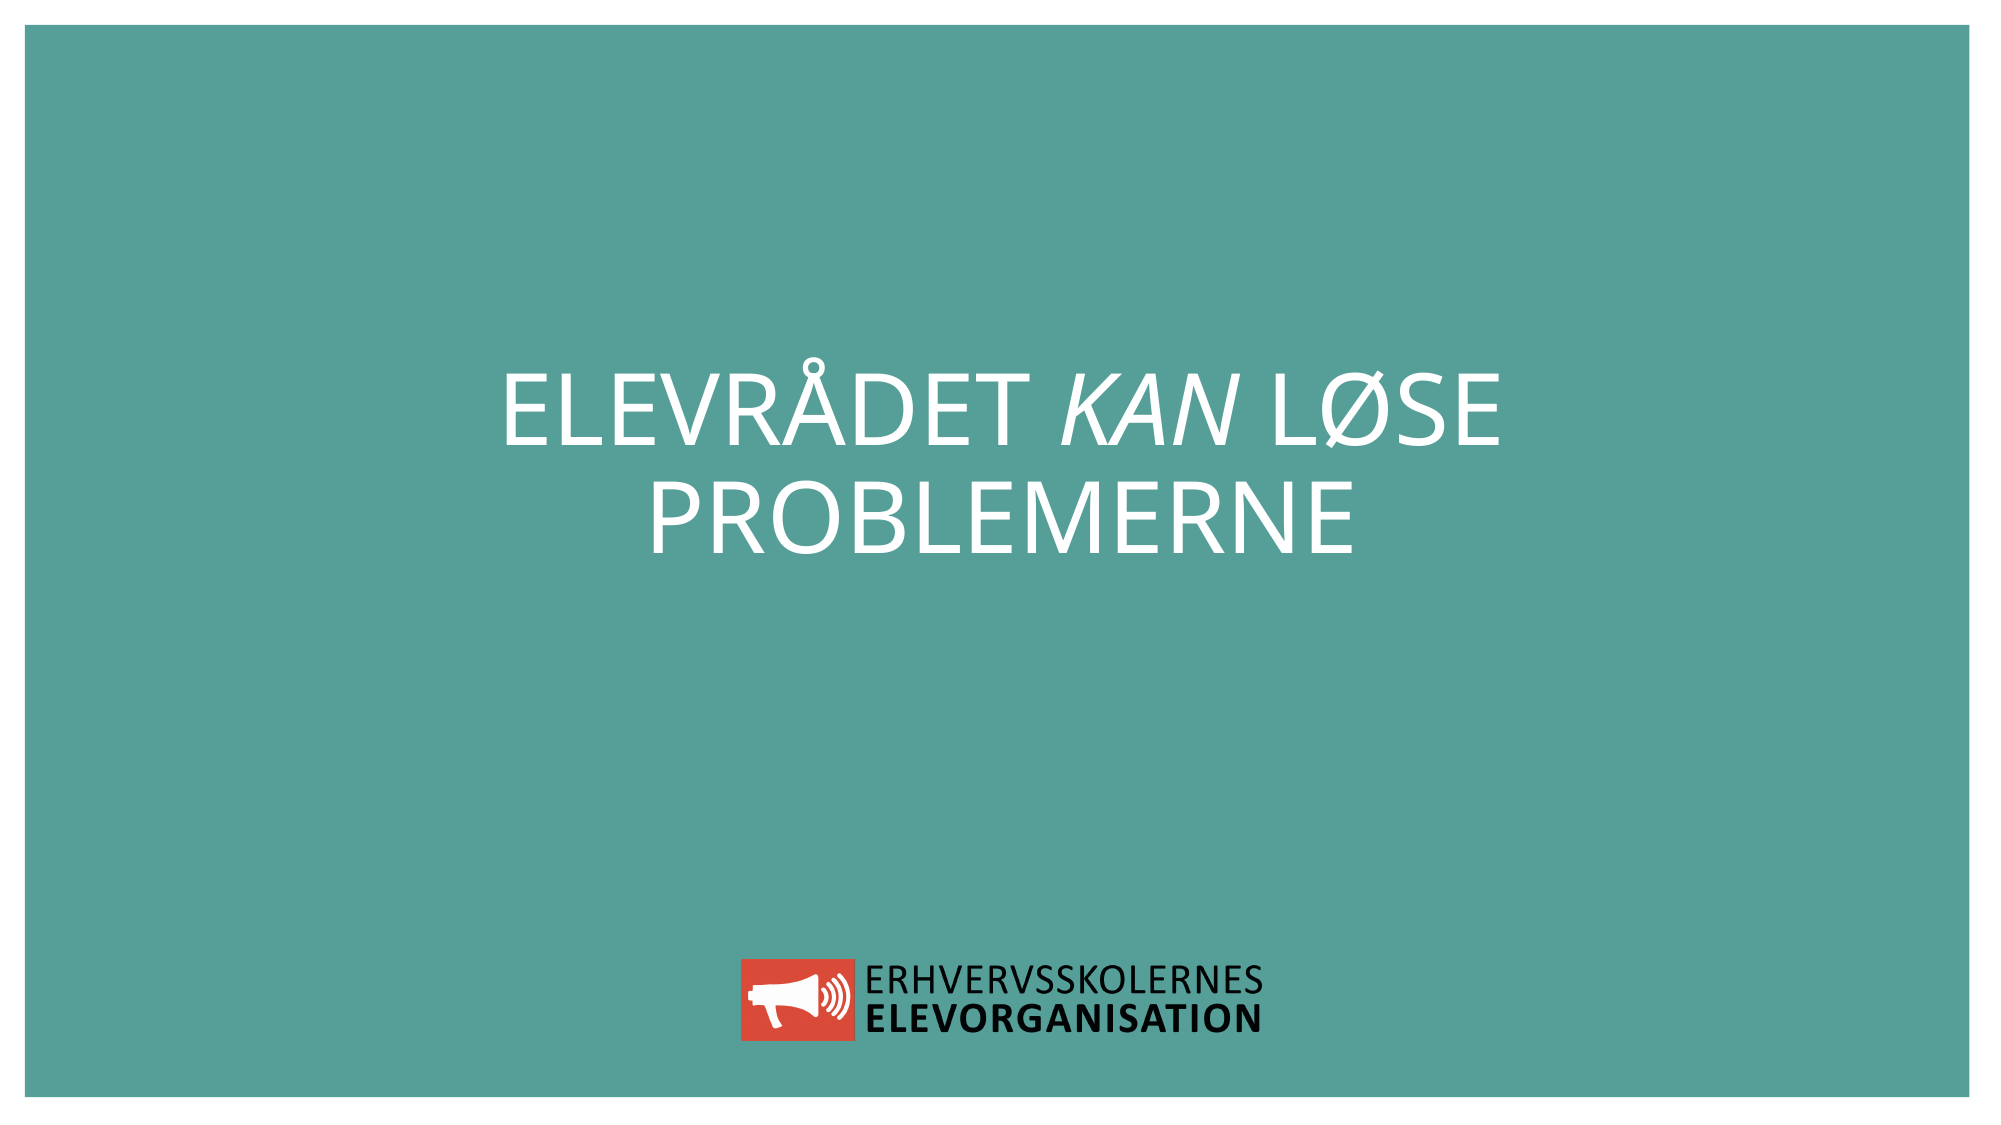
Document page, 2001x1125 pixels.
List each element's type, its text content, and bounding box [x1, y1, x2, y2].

title ELEVRÅDET KAN LØSE PROBLEMERNE [138, 358, 1864, 576]
picture [741, 959, 1262, 1041]
